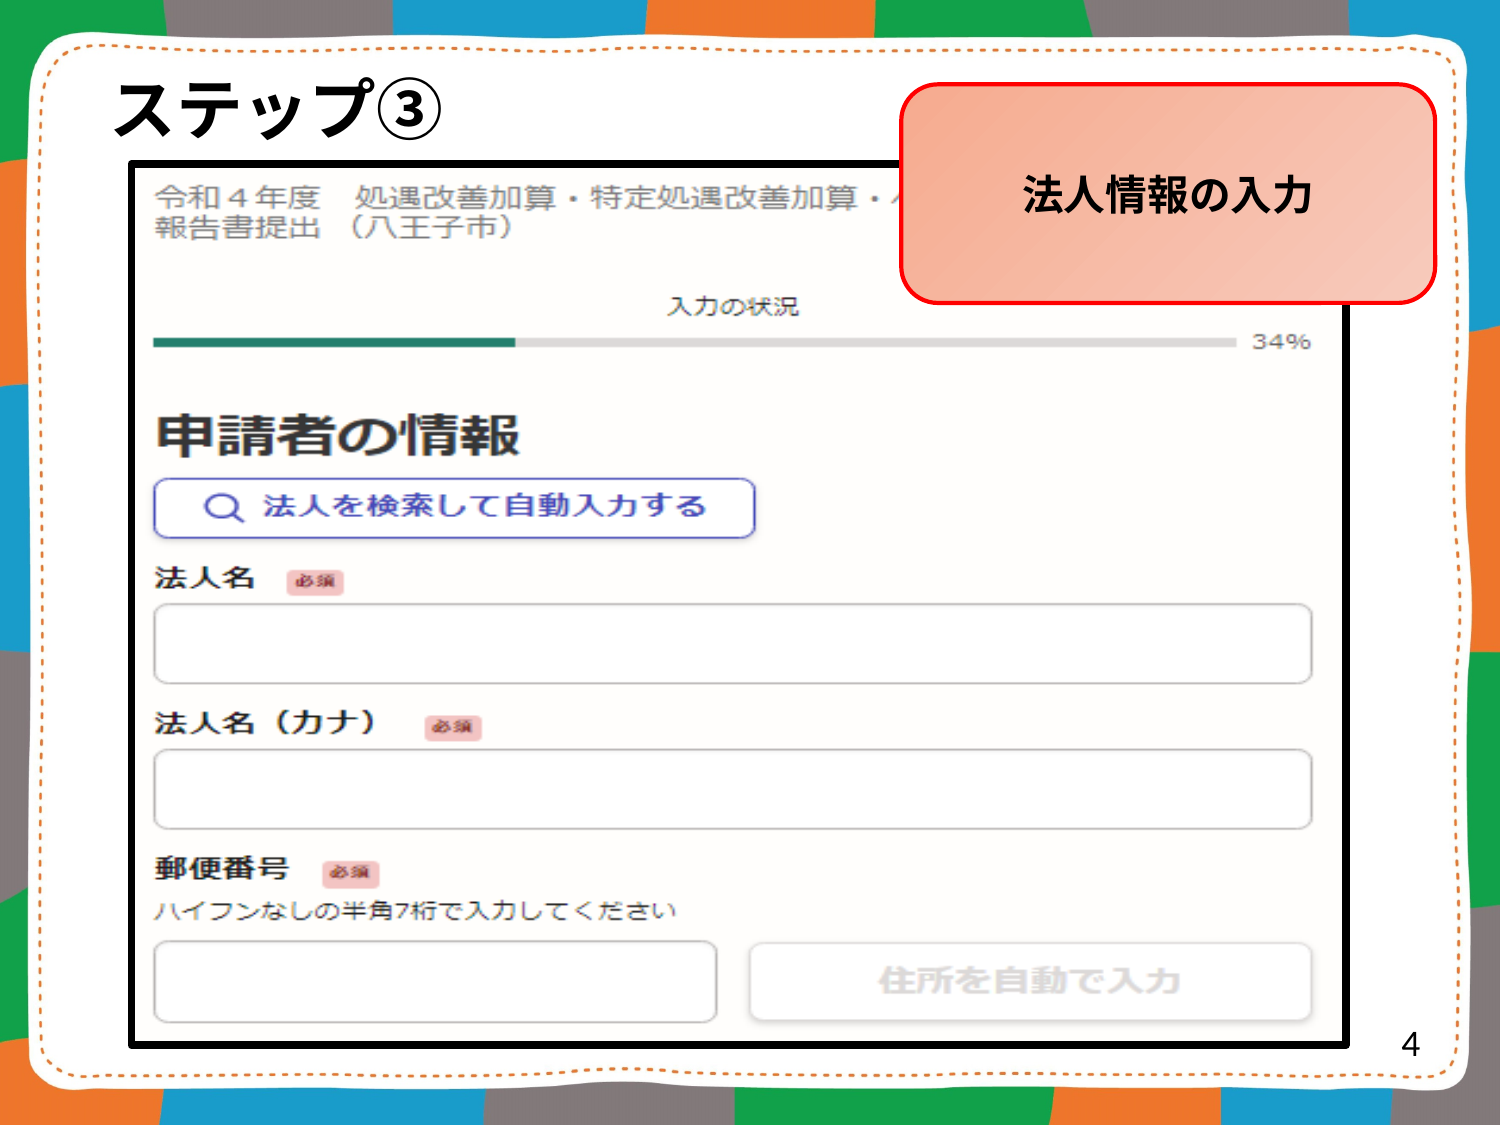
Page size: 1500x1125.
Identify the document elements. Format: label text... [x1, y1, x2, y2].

picture [0, 0, 1500, 1125]
slide_number 4 [1085, 1011, 1436, 1072]
text_box ステップ③ [94, 60, 1436, 156]
text_box 法人情報の入力 [899, 111, 1438, 305]
